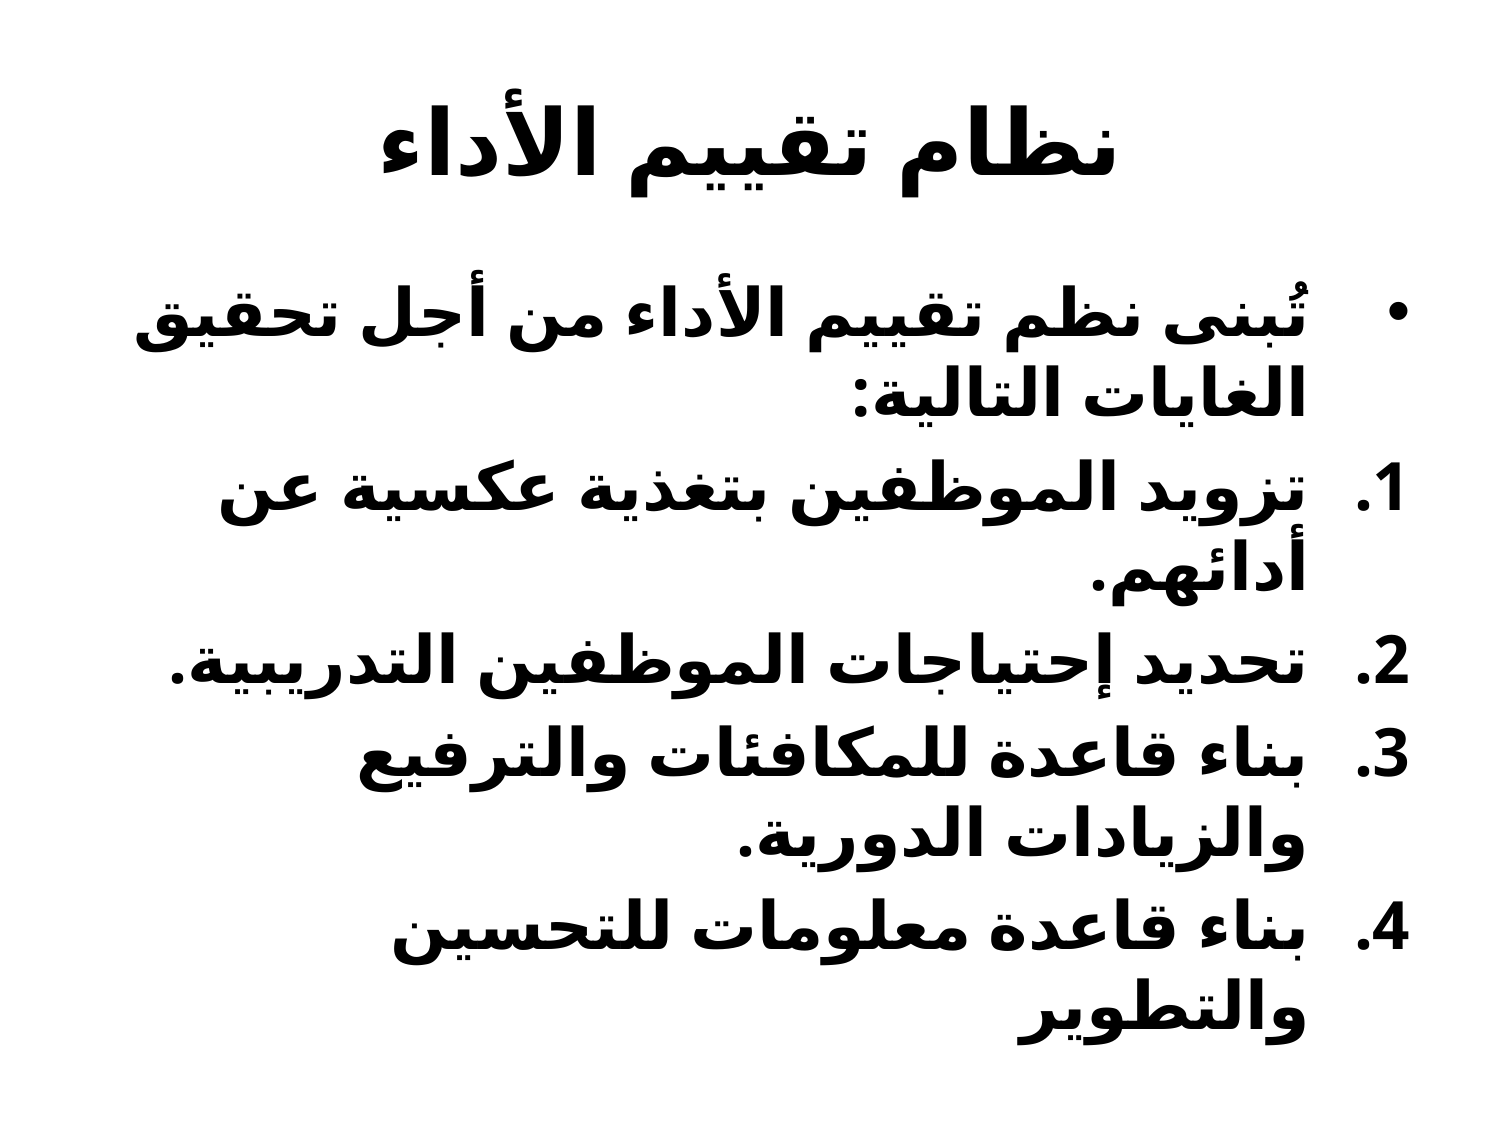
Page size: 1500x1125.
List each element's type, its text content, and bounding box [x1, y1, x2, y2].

title نظام تقييم الأداء [75, 45, 1425, 233]
list تُبنى نظم تقييم الأداء من أجل تحقيق الغايات التالية: تزويد الموظفين بتغذية عكسية عن أدائهم. تحديد إحتياجات الموظفين التدريبية. بناء قاعدة للمكافئات والترفيع والزيادات الدورية. بناء قاعدة معلومات للتحسين والتطوير [75, 262, 1425, 1005]
